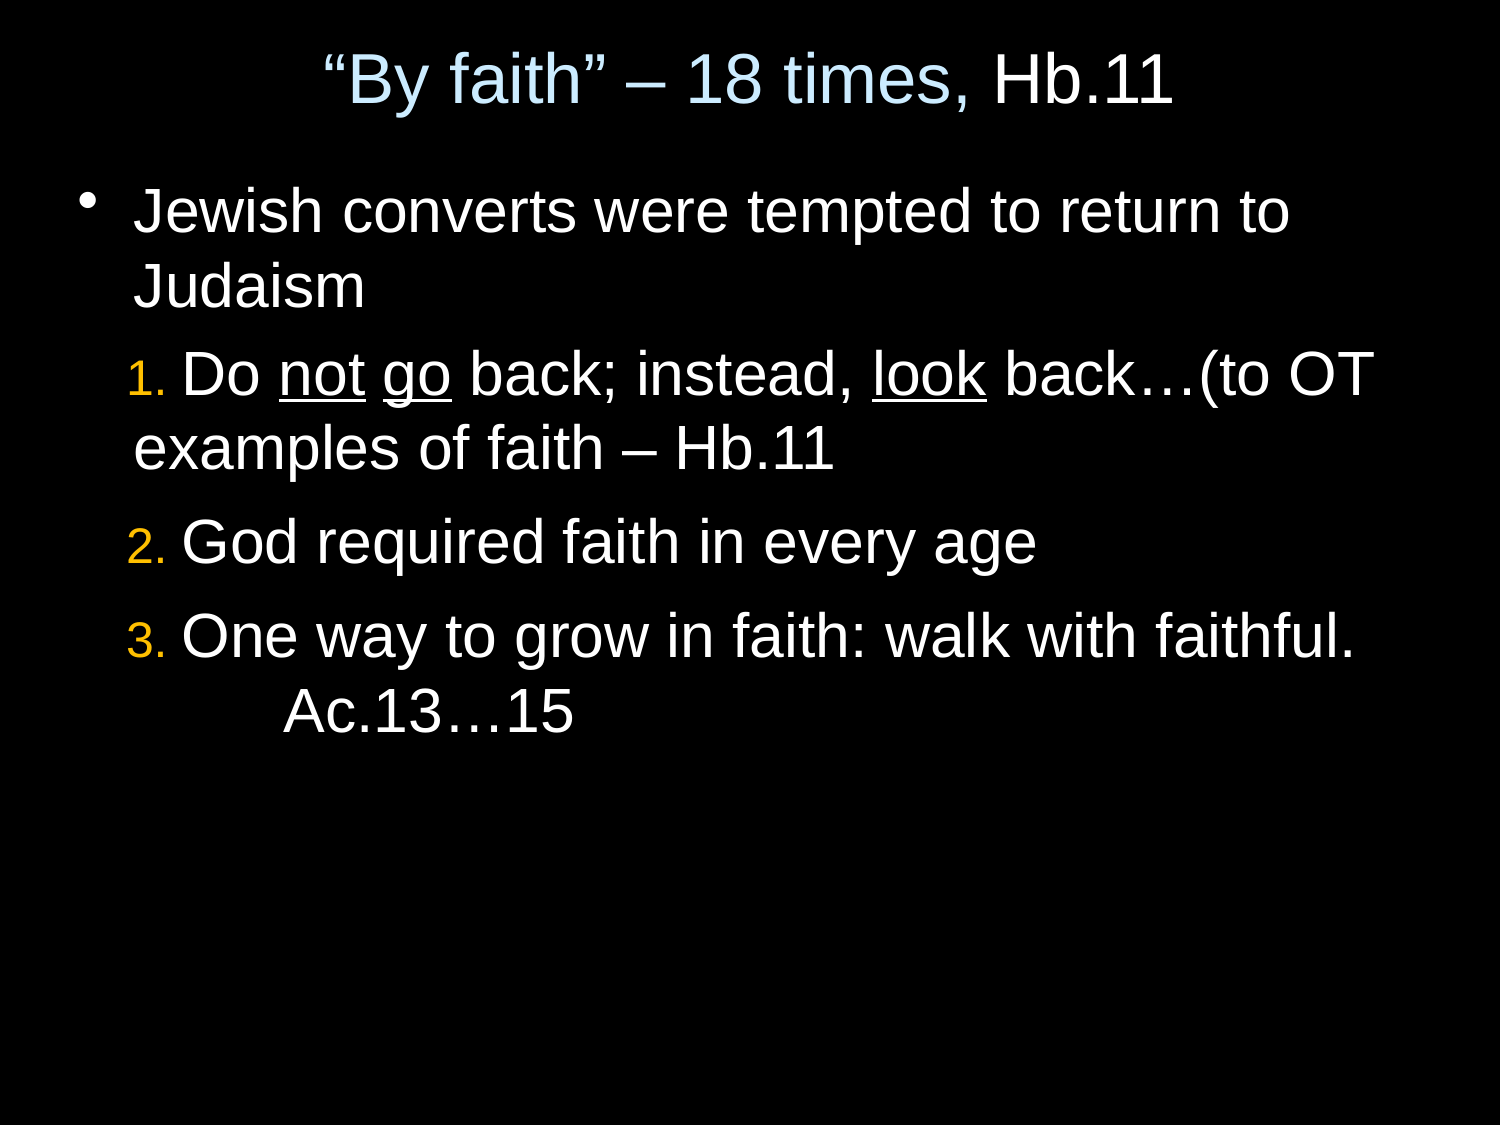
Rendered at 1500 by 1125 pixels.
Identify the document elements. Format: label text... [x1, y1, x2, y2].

list Jewish converts were tempted to return to Judaism 1. Do not go back; instead, look back…(to OT examples of faith – Hb.11 2. God required faith in every age 3. One way to grow in faith: walk with faithful. Ac.13…15 [62, 162, 1450, 1005]
title “By faith” – 18 times, Hb.11 [75, 12, 1425, 138]
